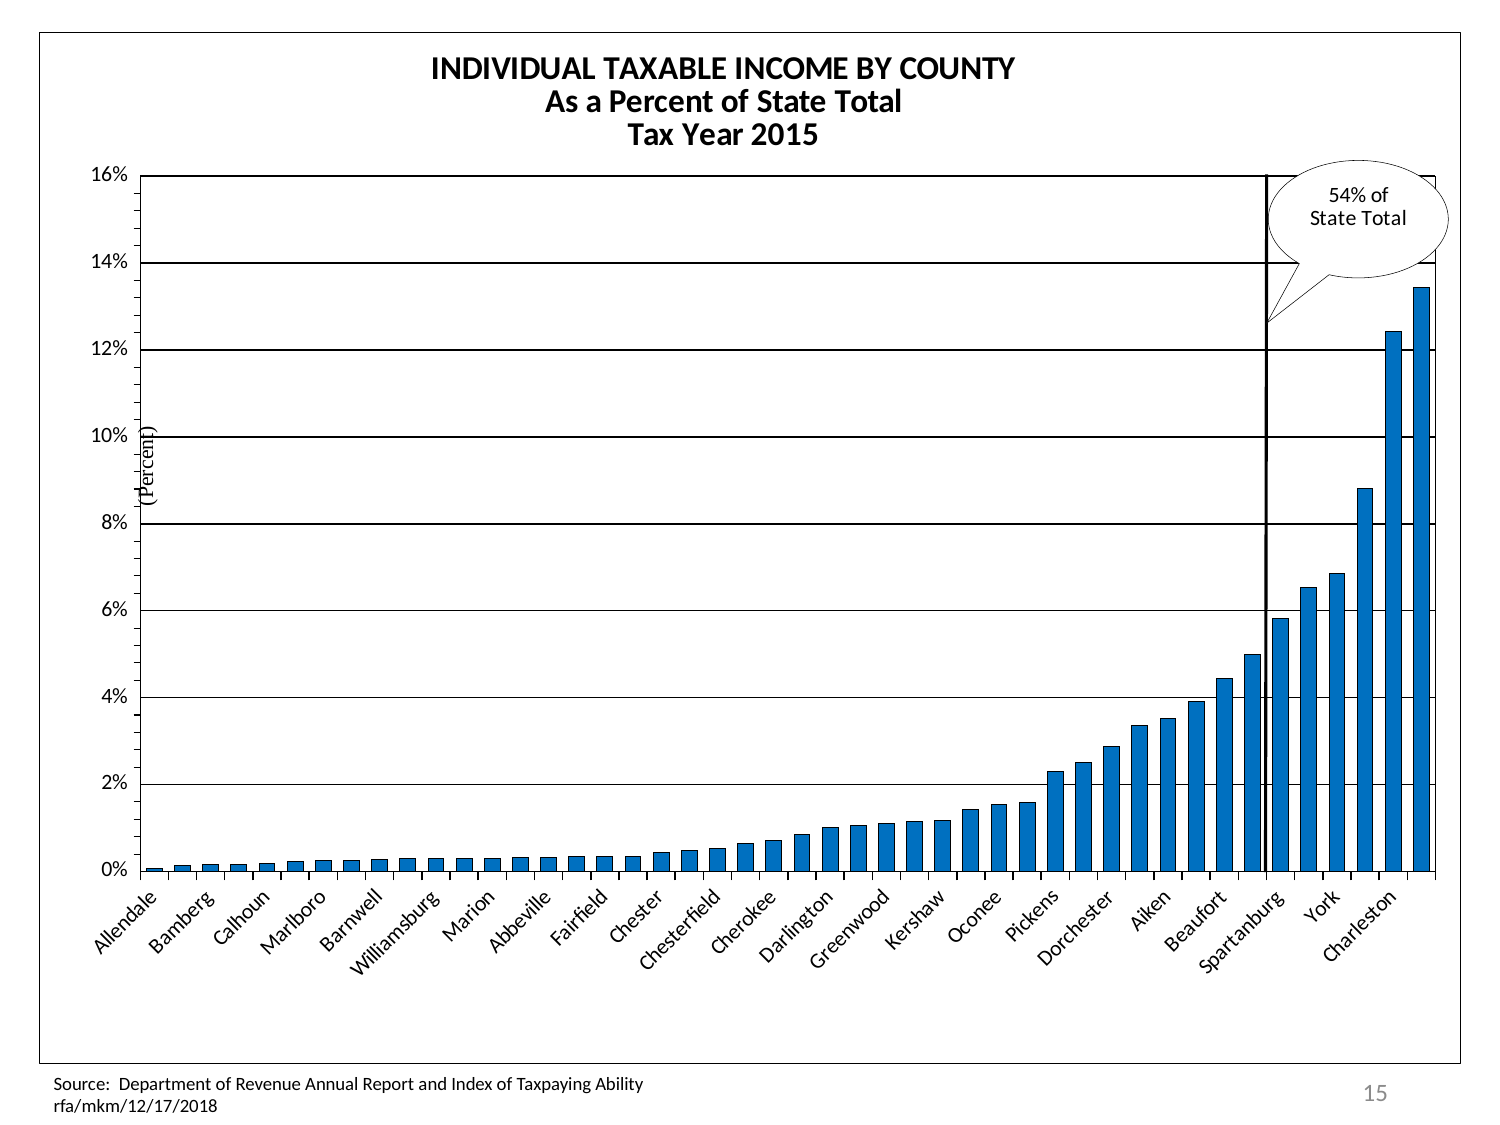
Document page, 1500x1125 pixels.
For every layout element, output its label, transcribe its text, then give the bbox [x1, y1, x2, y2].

slide_number 15 [1065, 1065, 1404, 1121]
chart [38, 31, 1462, 1065]
text_box Source: Department of Revenue Annual Report and Index of Taxpaying Ability rfa/mkm/12/17/2018 [38, 1065, 789, 1125]
